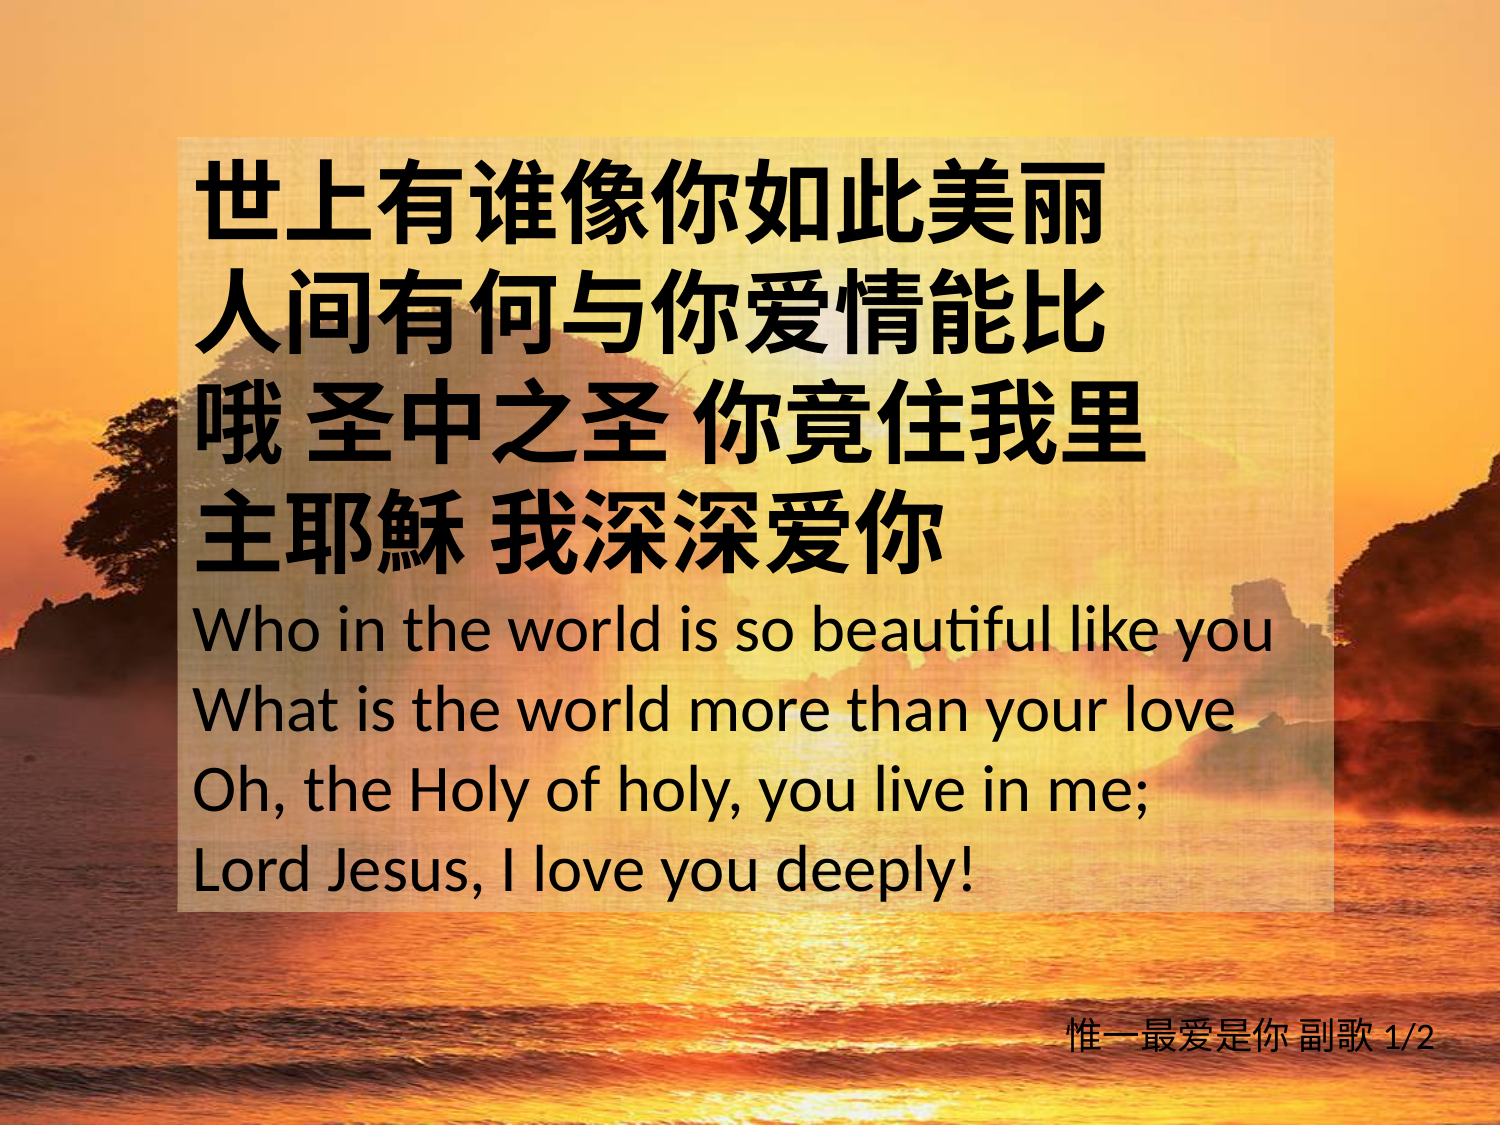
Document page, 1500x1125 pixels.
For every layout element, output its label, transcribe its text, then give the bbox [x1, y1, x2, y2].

text_box 世上有谁像你如此美丽 人间有何与你爱情能比 哦 圣中之圣 你竟住我里 主耶穌 我深深爱你 Who in the world is so beautiful like you What is the world more than your love Oh, the Holy of holy, you live in me; Lord Jesus, I love you deeply! [177, 137, 1334, 912]
picture [0, 0, 1500, 1125]
text_box 惟一最爱是你 副歌1/2 [1050, 1004, 1450, 1065]
